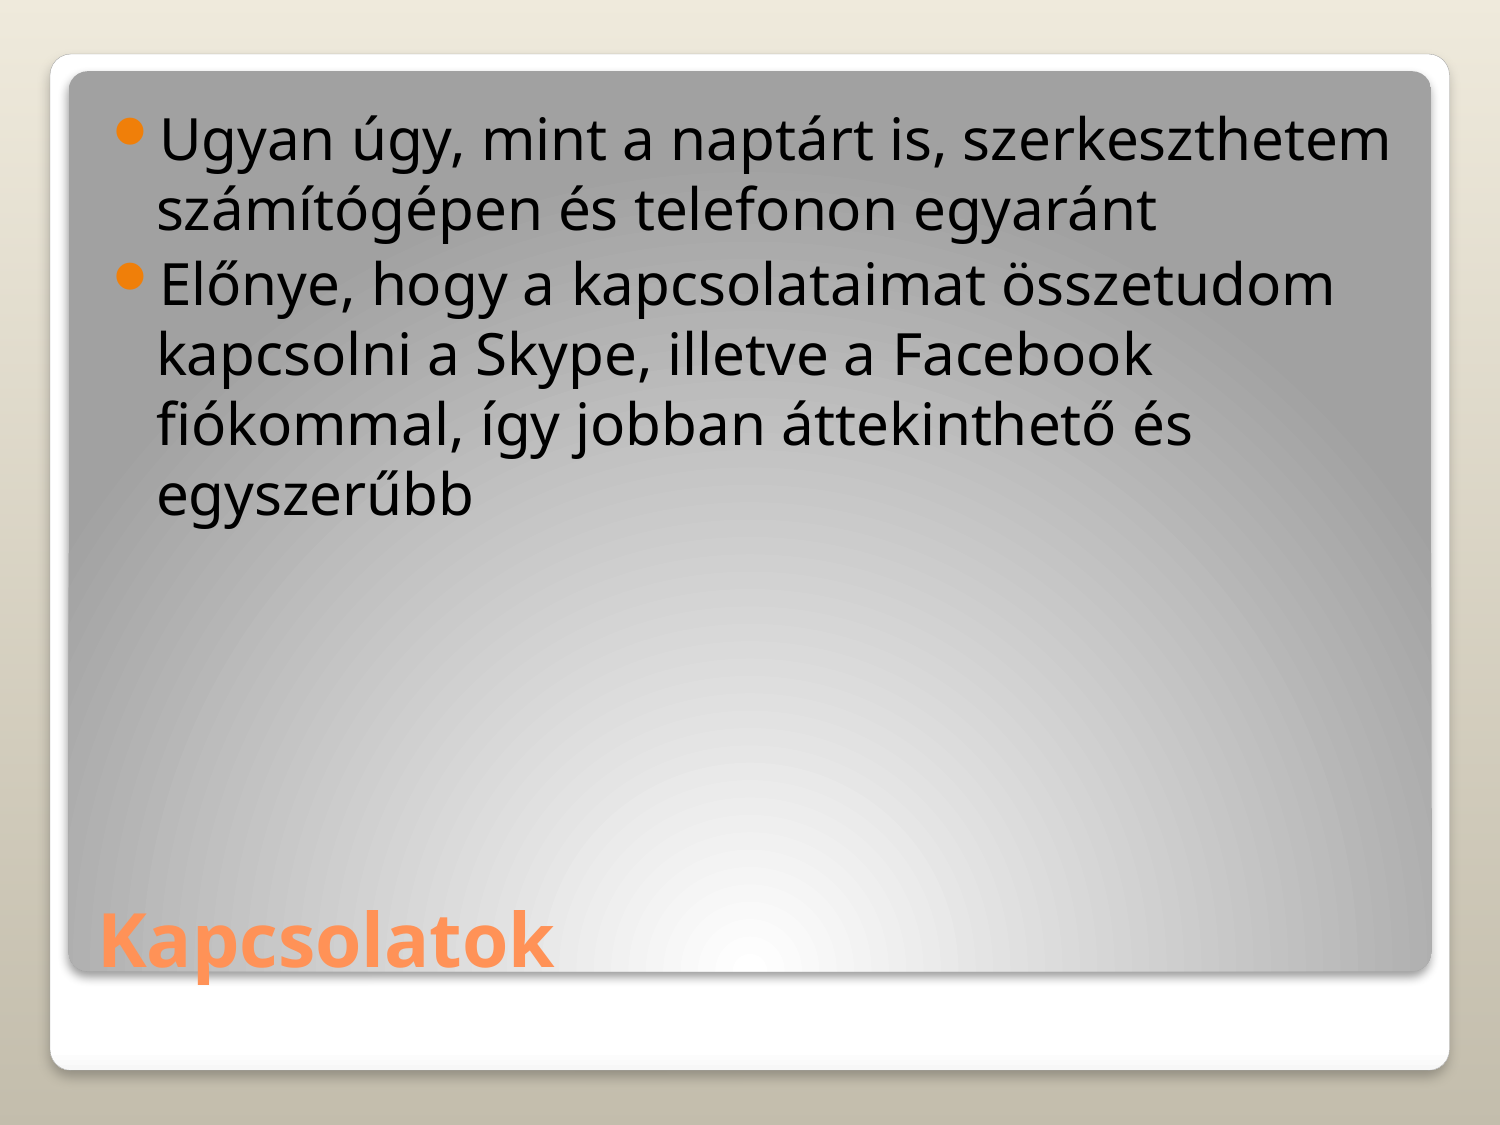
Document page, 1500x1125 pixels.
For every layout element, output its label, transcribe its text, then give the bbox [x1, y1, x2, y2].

list Ugyan úgy, mint a naptárt is, szerkeszthetem számítógépen és telefonon egyaránt Előnye, hogy a kapcsolataimat összetudom kapcsolni a Skype, illetve a Facebook fiókommal, így jobban áttekinthető és egyszerűbb [82, 86, 1425, 774]
title Kapcsolatok [82, 817, 1425, 990]
